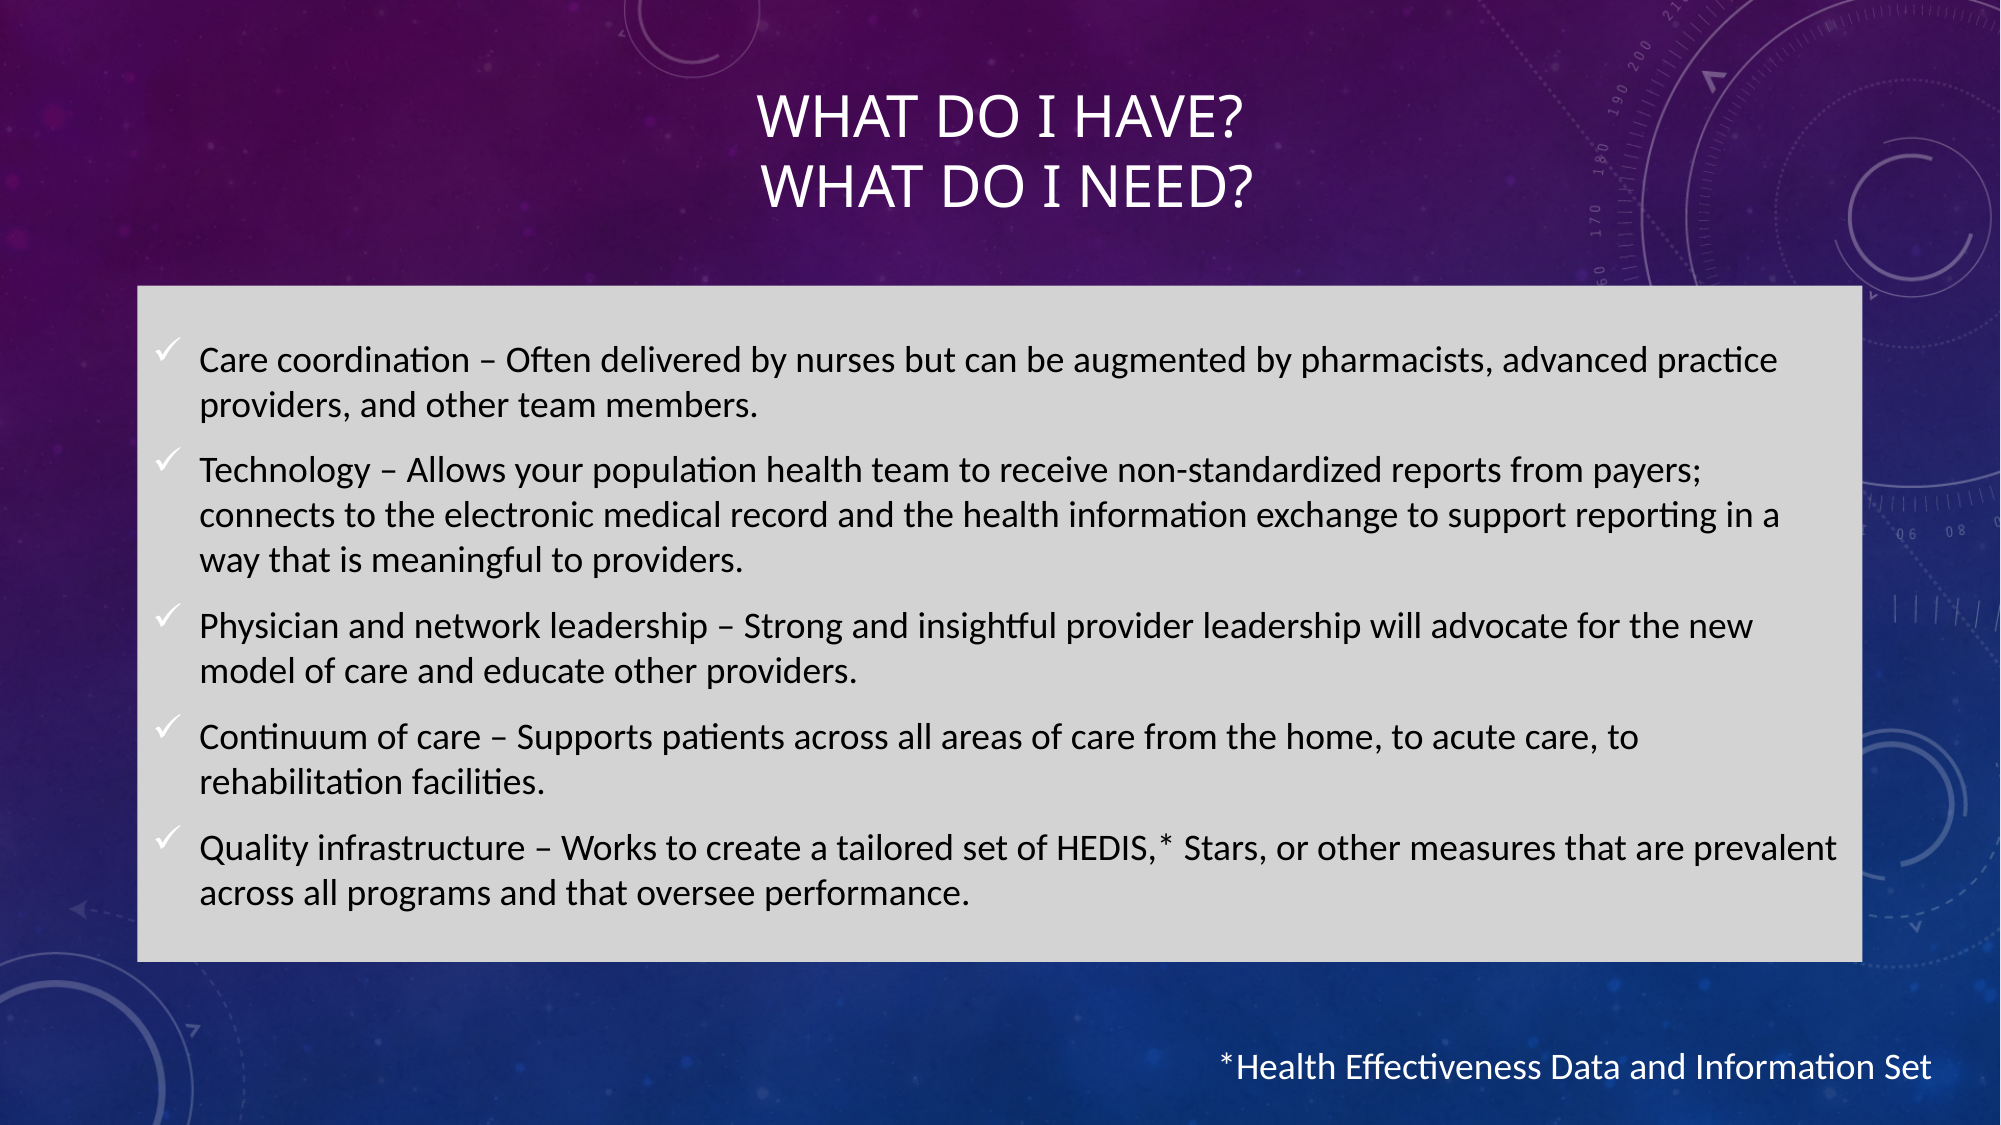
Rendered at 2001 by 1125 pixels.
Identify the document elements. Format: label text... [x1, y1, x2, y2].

text_box *Health Effectiveness Data and Information Set [1202, 1034, 1948, 1095]
title What do I have? What do I need? [169, 29, 1831, 269]
picture [0, 0, 2001, 1125]
list Care coordination – Often delivered by nurses but can be augmented by pharmacists, advanced practice providers, and other team members. Technology – Allows your population health team to receive non-standardized reports from payers; connects to the electronic medical record and the health information exchange to support reporting in a way that is meaningful to providers. Physician and network leadership – Strong and insightful provider leadership will advocate for the new model of care and educate other providers. Continuum of care – Supports patients across all areas of care from the home, to acute care, to rehabilitation facilities. Quality infrastructure – Works to create a tailored set of HEDIS,* Stars, or other measures that are prevalent across all programs and that oversee performance. [137, 285, 1863, 962]
